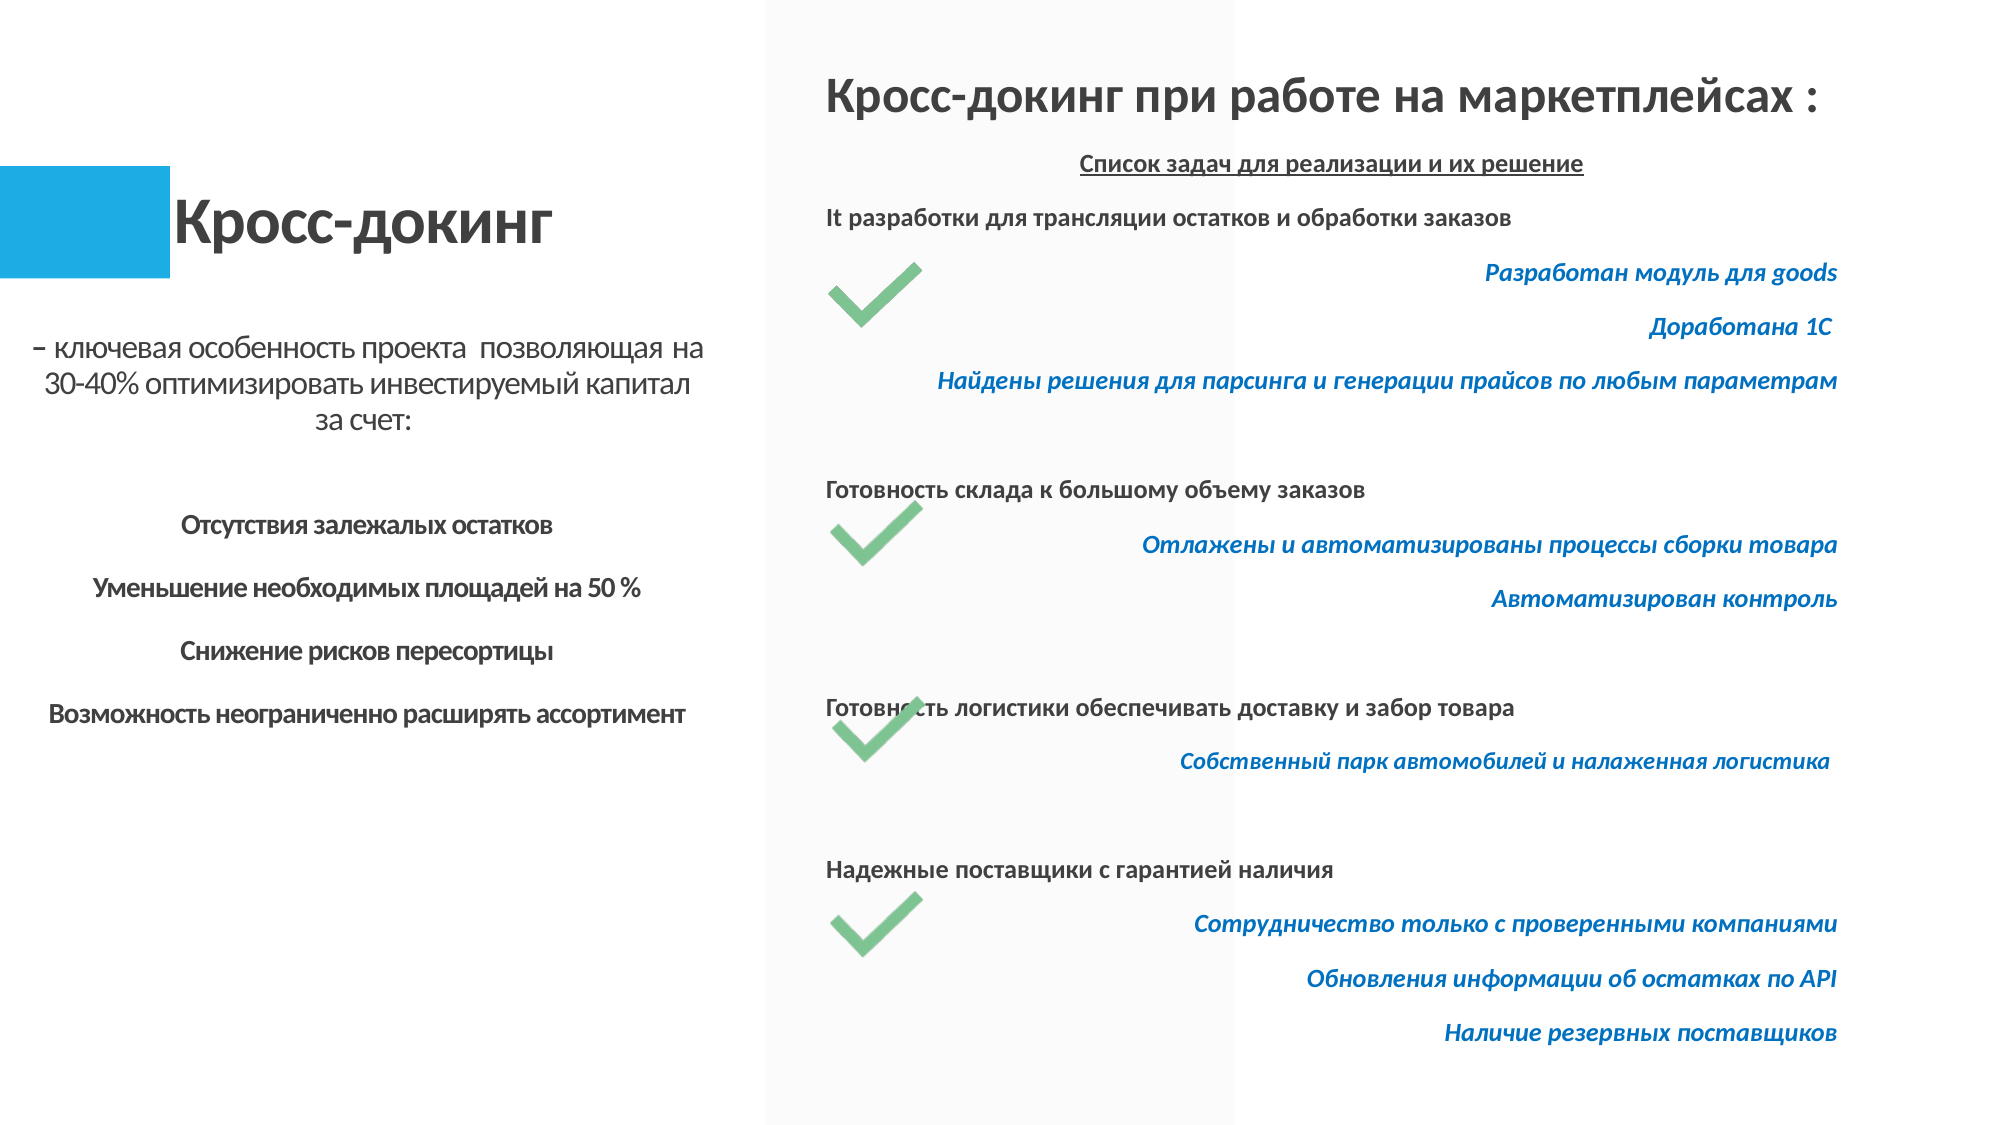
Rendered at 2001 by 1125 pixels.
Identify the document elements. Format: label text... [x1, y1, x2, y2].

title Кросс-докинг – ключевая особенность проекта позволяющая на 30-40% оптимизировать инвестируемый капитал за счет: Отсутствия залежалых остатков Уменьшение необходимых площадей на 50 % Снижение рисков пересортицы Возможность неограниченно расширять ассортимент [12, 128, 722, 813]
list Кросс-докинг при работе на маркетплейсах : Список задач для реализации и их решение It разработки для трансляции остатков и обработки заказов Разработан модуль для goods Доработана 1С Найдены решения для парсинга и генерации прайсов по любым параметрам Готовность склада к большому объему заказов Отлажены и автоматизированы процессы сборки товара Автоматизирован контроль Готовность логистики обеспечивать доставку и забор товара Собственный парк автомобилей и налаженная логистика Надежные поставщики с гарантией наличия Сотрудничество только с проверенными компаниями Обновления информации об остатках по API Наличие резервных поставщиков [769, 0, 1850, 1067]
picture [826, 246, 924, 344]
picture [829, 680, 927, 779]
picture [828, 484, 926, 583]
picture [828, 874, 926, 973]
